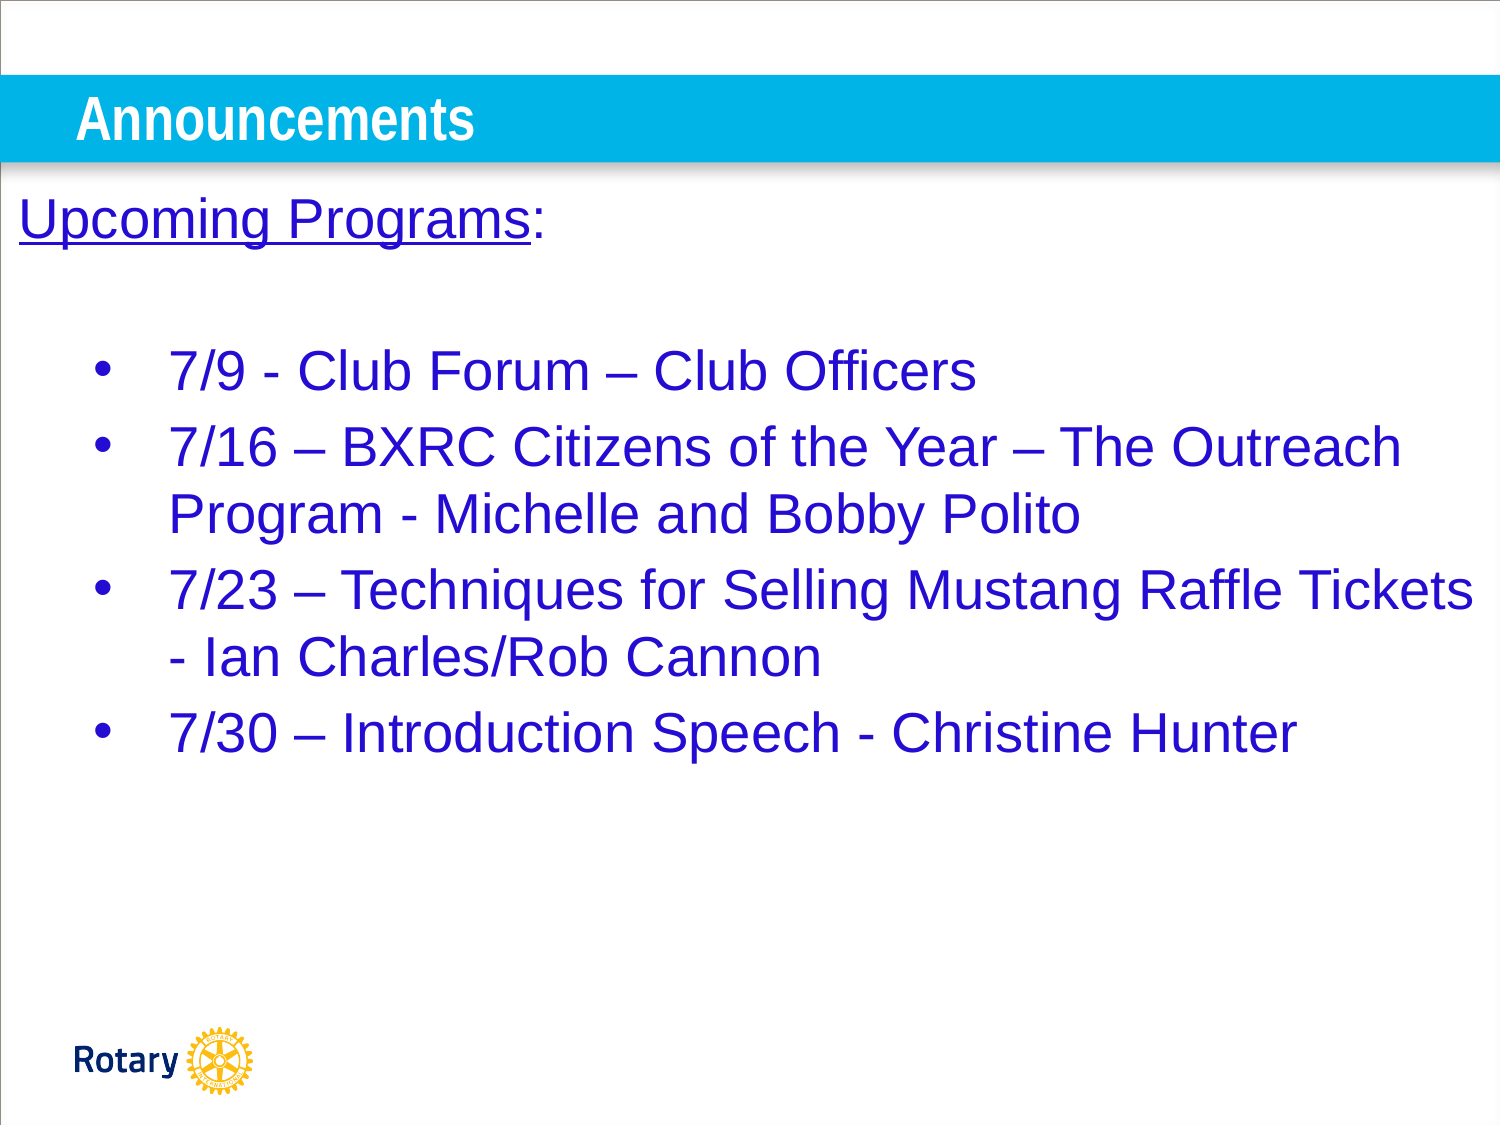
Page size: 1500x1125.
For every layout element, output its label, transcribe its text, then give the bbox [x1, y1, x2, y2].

title Announcements [75, 75, 1075, 155]
picture [75, 1038, 253, 1095]
list Upcoming Programs: 7/9 - Club Forum – Club Officers 7/16 – BXRC Citizens of the Year – The Outreach Program - Michelle and Bobby Polito 7/23 – Techniques for Selling Mustang Raffle Tickets - Ian Charles/Rob Cannon 7/30 – Introduction Speech - Christine Hunter [4, 174, 1500, 1038]
